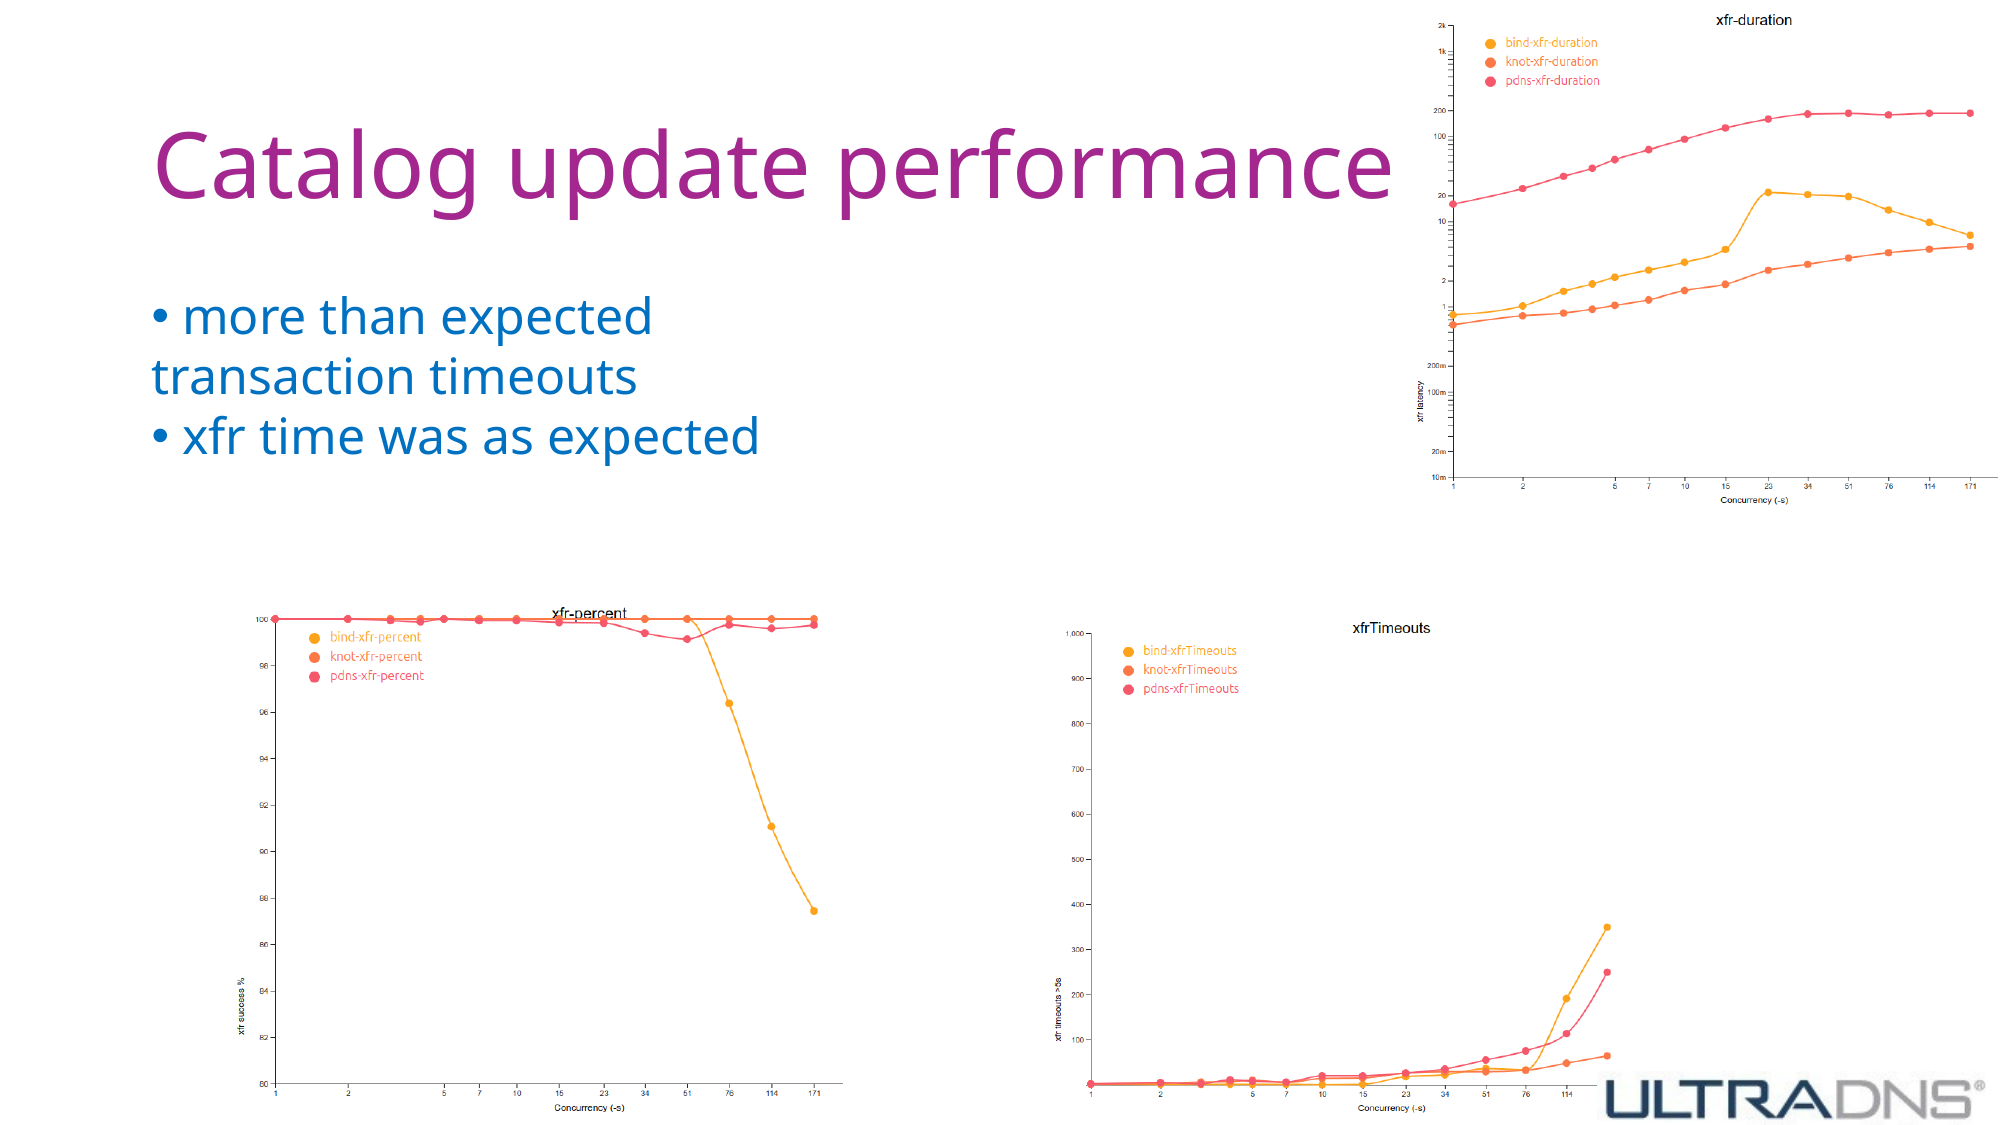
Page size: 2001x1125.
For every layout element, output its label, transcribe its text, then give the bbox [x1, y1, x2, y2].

picture [1396, 0, 1998, 518]
text_box more than expected transaction timeouts xfr time was as expected [136, 277, 886, 593]
picture [1034, 607, 2000, 1125]
picture [216, 593, 843, 1125]
title Catalog update performance [137, 59, 1396, 278]
